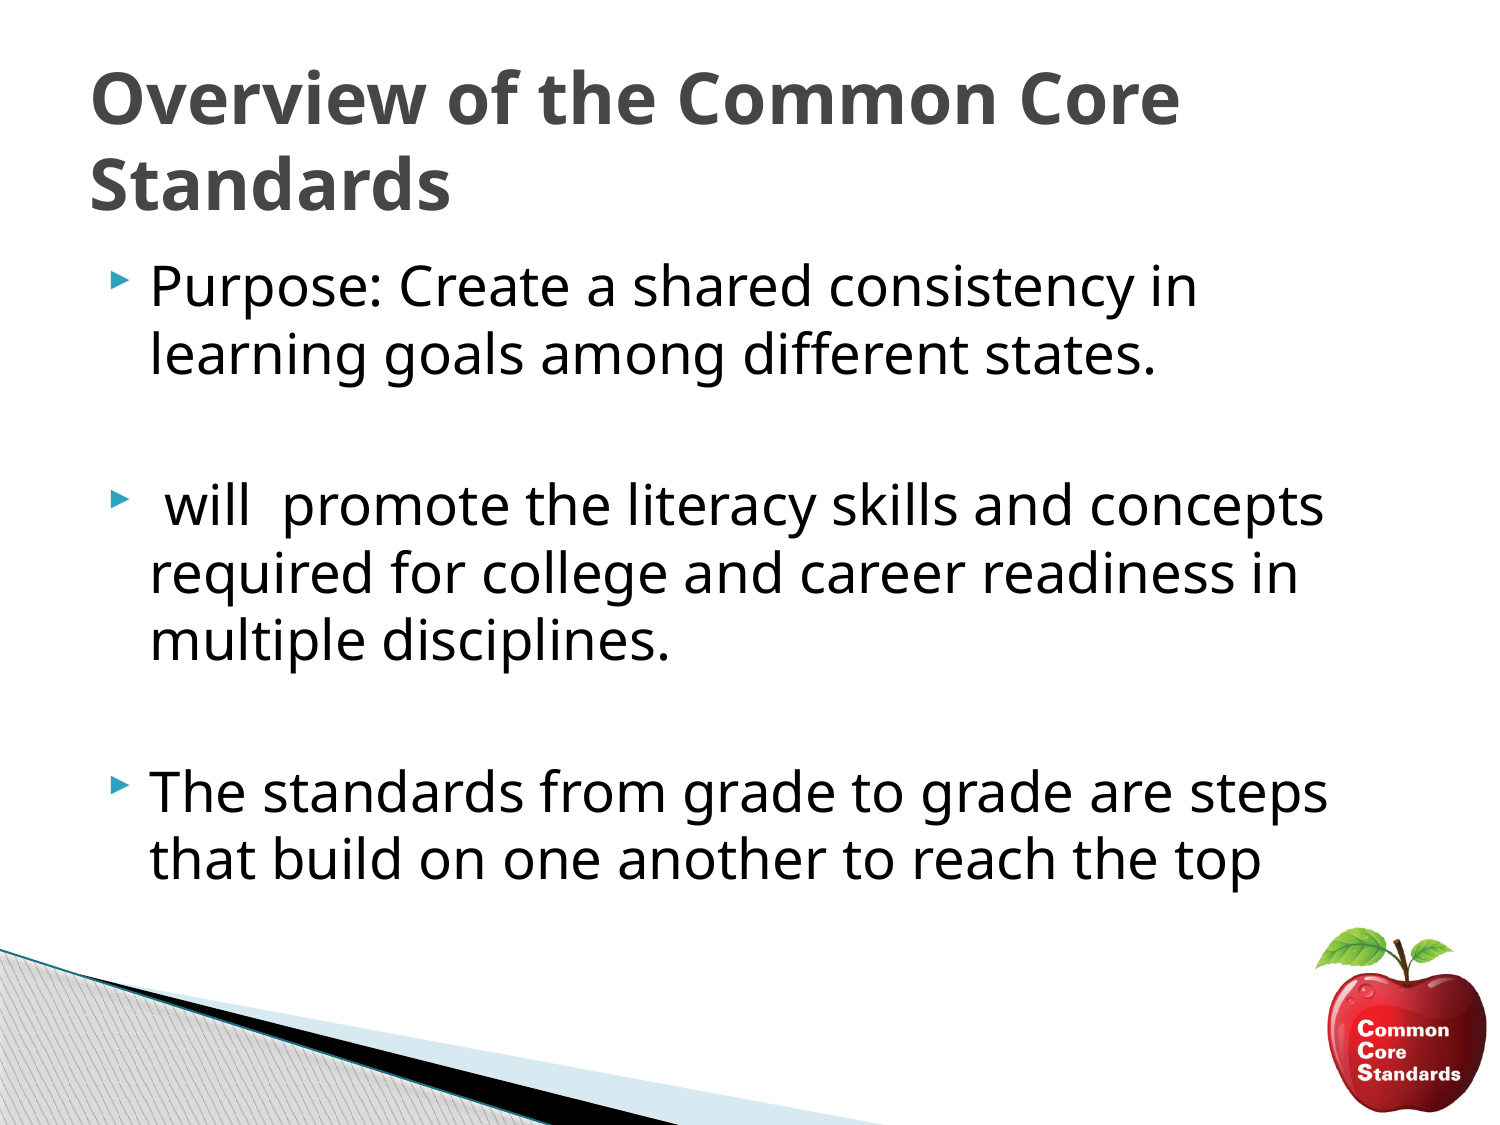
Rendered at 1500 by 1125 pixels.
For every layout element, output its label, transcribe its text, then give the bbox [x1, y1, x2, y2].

picture [1301, 919, 1500, 1125]
title Overview of the Common Core Standards [75, 45, 1425, 233]
list Purpose: Create a shared consistency in learning goals among different states. will promote the literacy skills and concepts required for college and career readiness in multiple disciplines. The standards from grade to grade are steps that build on one another to reach the top [75, 243, 1425, 986]
